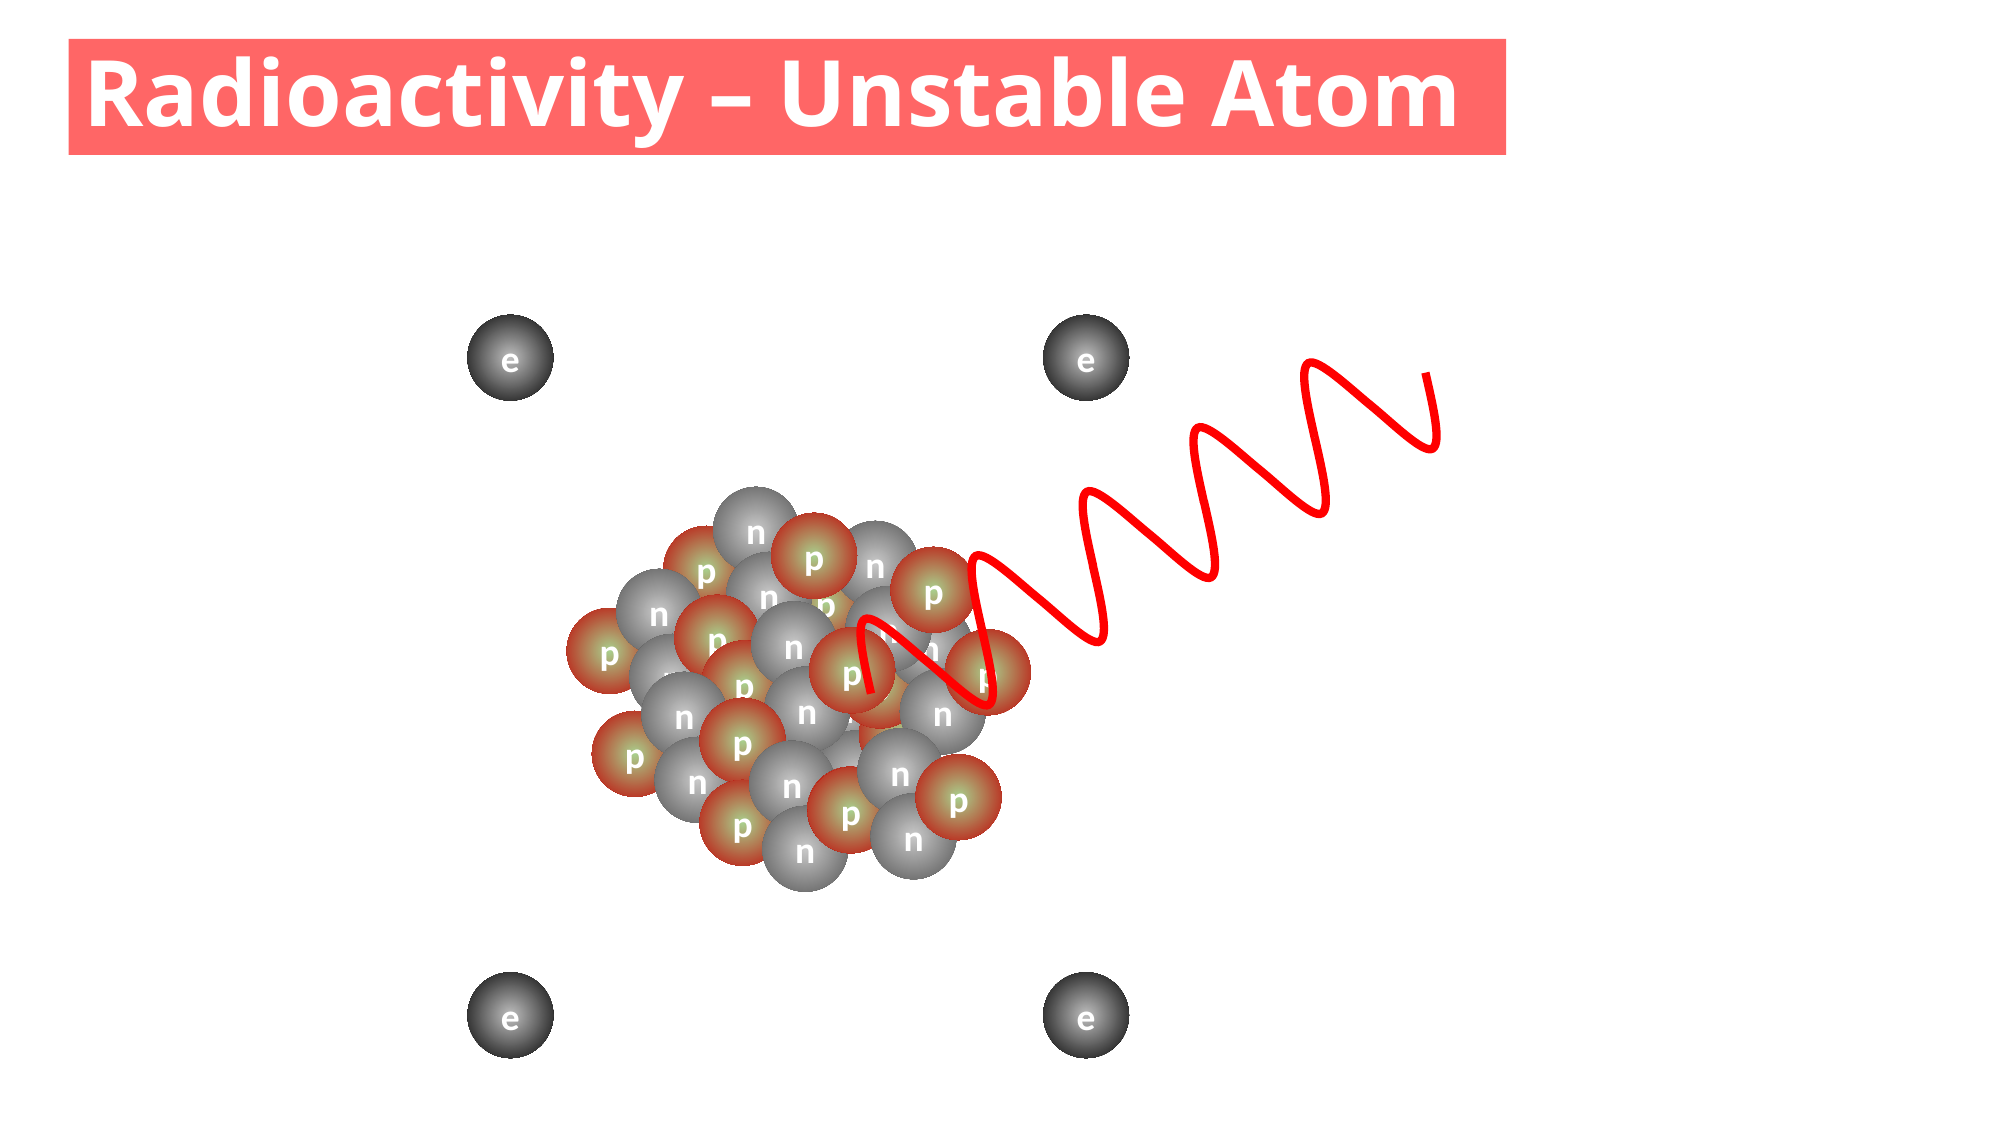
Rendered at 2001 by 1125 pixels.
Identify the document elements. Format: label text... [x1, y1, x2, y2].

title Radioactivity – Unstable Atom [68, 38, 1507, 155]
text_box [828, 465, 1470, 603]
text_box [467, 314, 1129, 1059]
